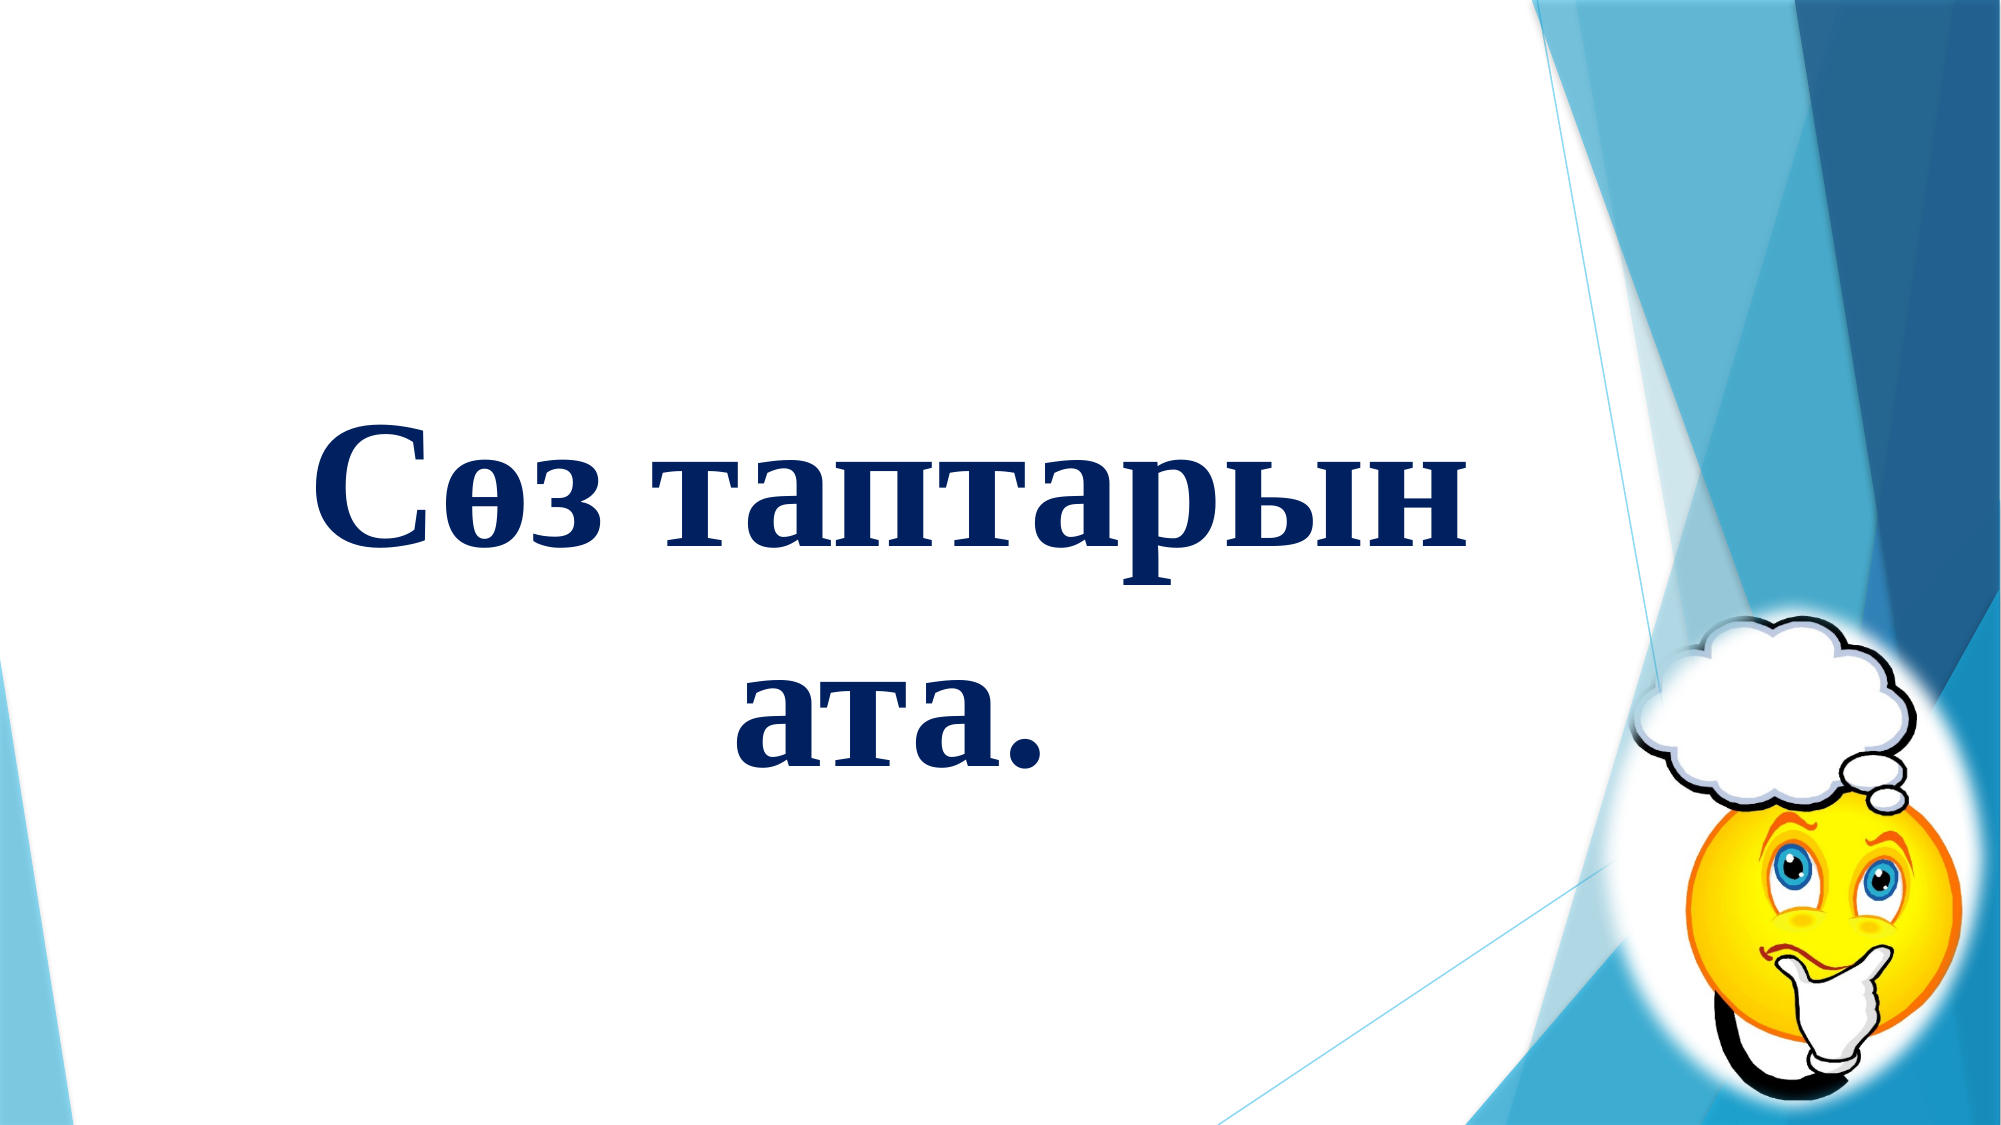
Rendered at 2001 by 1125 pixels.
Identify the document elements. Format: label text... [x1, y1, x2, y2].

picture [1586, 589, 2000, 1125]
title Сөз таптарын ата. [185, 355, 1596, 573]
